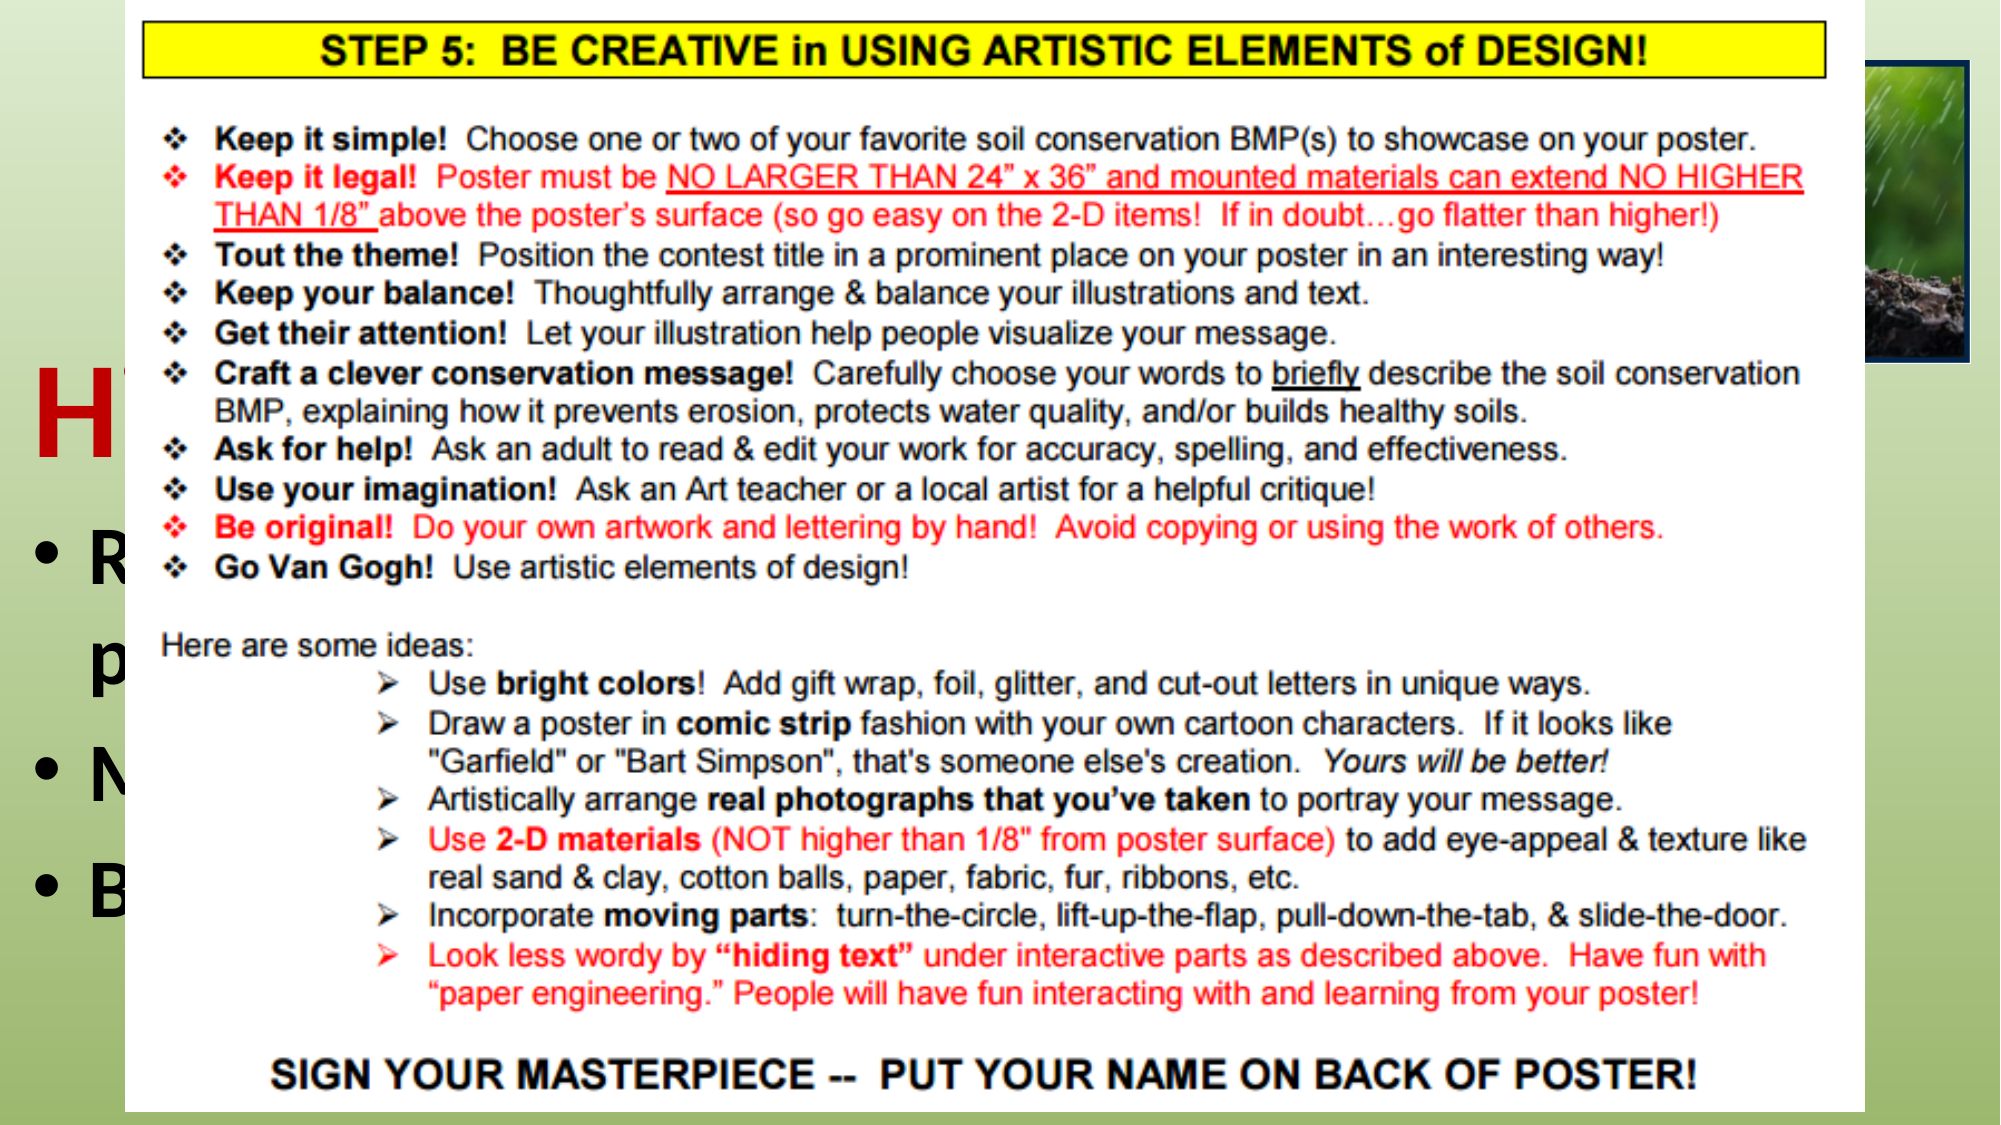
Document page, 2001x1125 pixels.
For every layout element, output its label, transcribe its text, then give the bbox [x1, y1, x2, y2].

list Hints Read the Rubric & Information carefully so your poster is not disqualified from the competition! Make your poster interactive. Be neat and check your spelling! [17, 312, 1982, 1125]
picture [125, 0, 1971, 1112]
